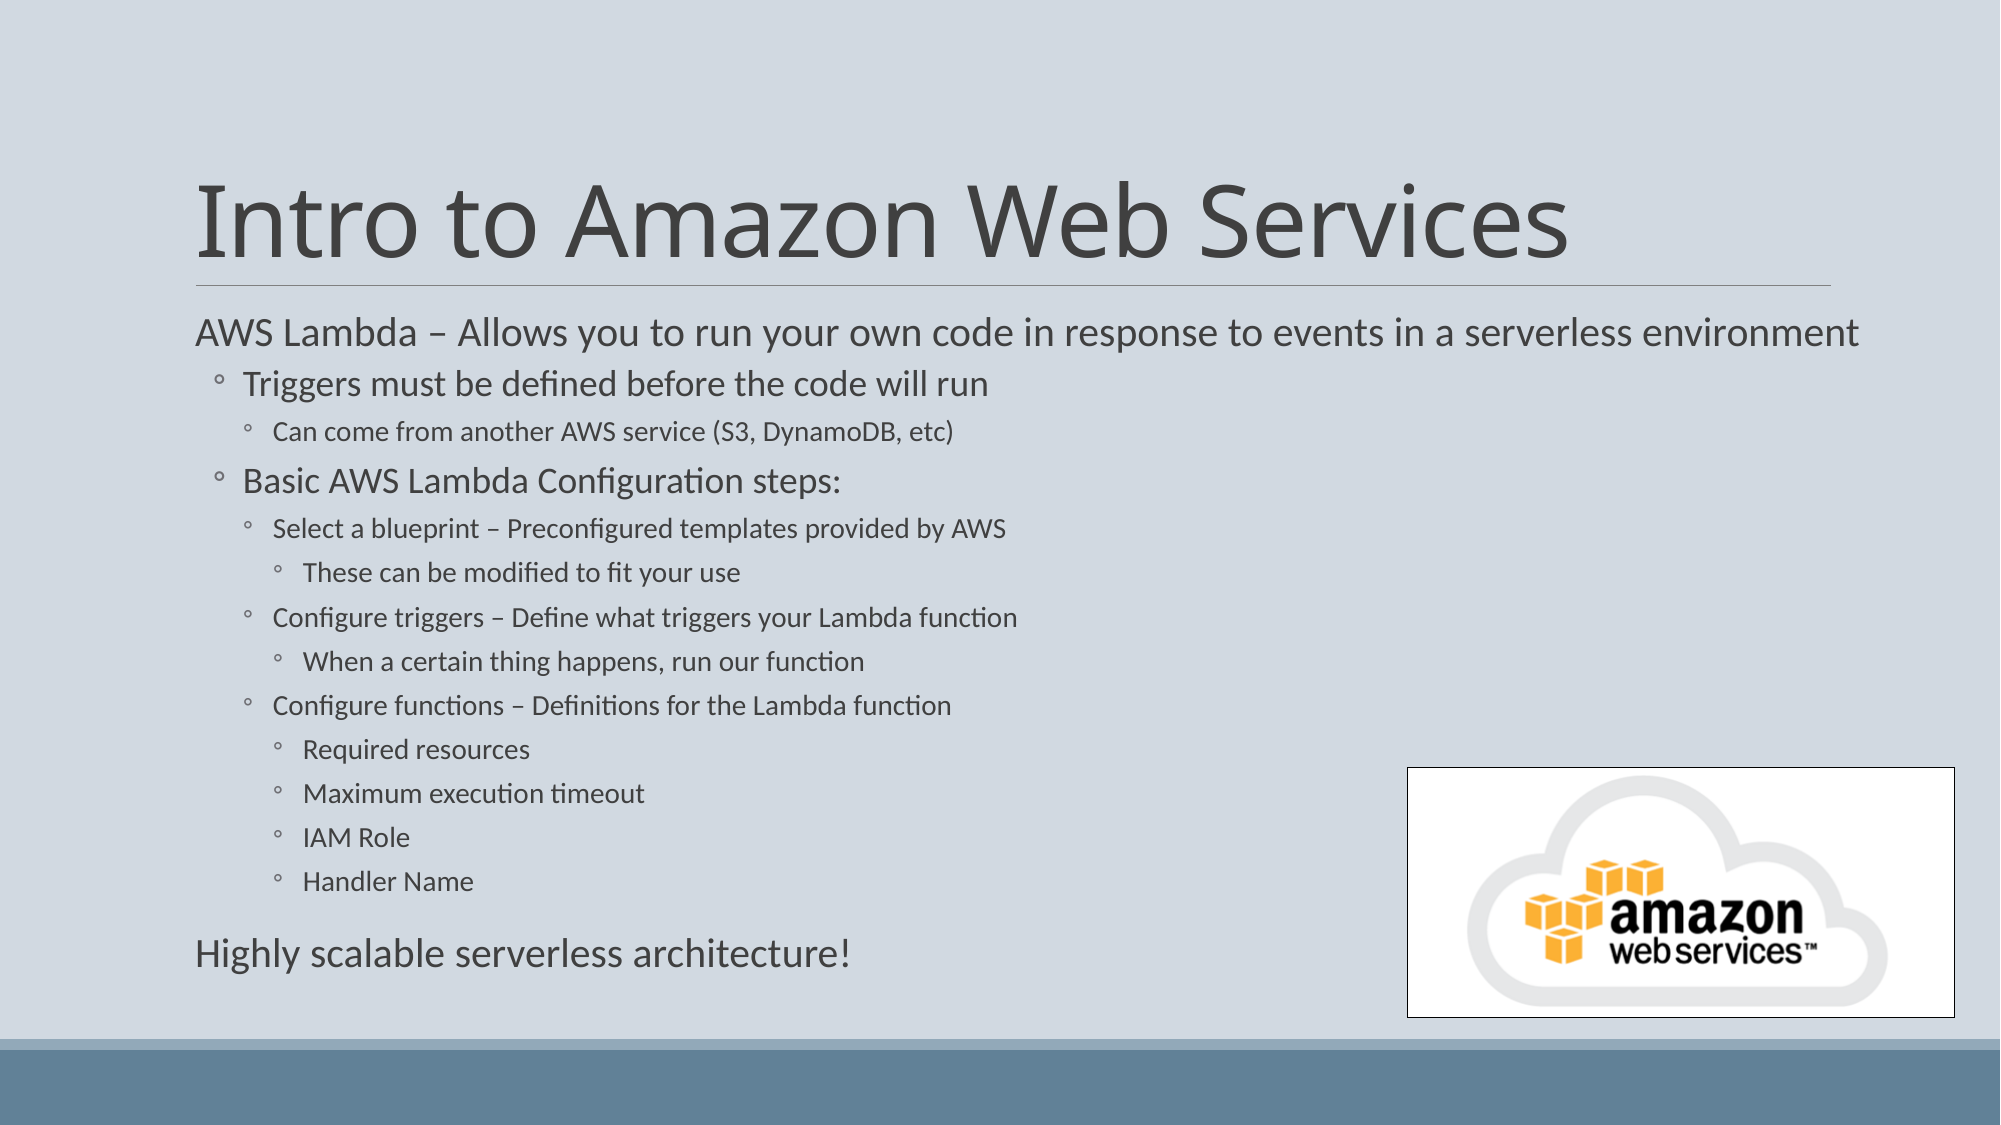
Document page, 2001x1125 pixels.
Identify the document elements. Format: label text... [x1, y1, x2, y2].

picture [1406, 766, 1955, 1018]
list AWS Lambda – Allows you to run your own code in response to events in a serverless environment Triggers must be defined before the code will run Can come from another AWS service (S3, DynamoDB, etc) Basic AWS Lambda Configuration steps: Select a blueprint – Preconfigured templates provided by AWS These can be modified to fit your use Configure triggers – Define what triggers your Lambda function When a certain thing happens, run our function Configure functions – Definitions for the Lambda function Required resources Maximum execution timeout IAM Role Handler Name Highly scalable serverless architecture! [180, 302, 1900, 1039]
title Intro to Amazon Web Services [180, 47, 1830, 285]
